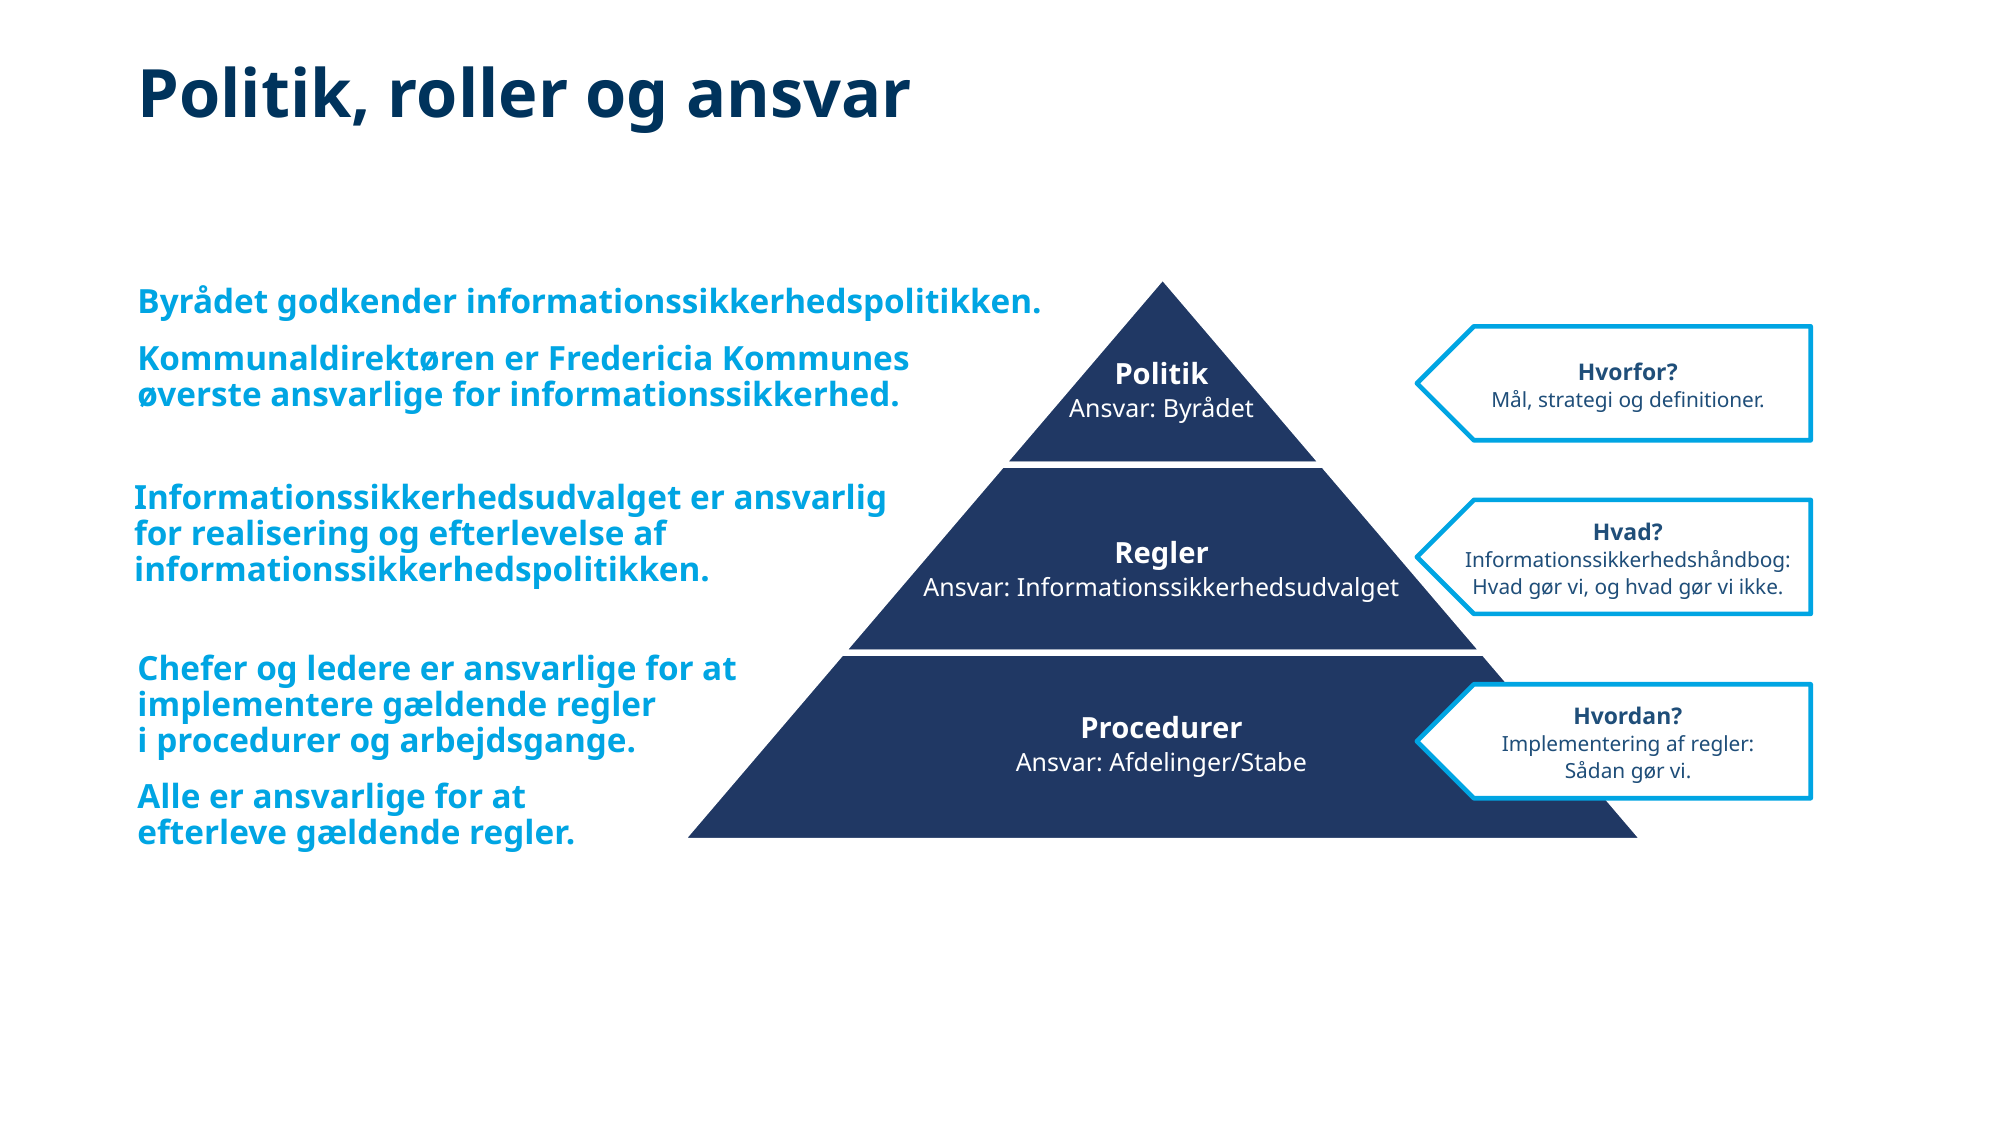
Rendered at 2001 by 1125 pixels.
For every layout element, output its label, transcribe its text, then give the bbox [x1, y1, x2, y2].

list Byrådet godkender informationssikkerhedspolitikken. Kommunaldirektøren er Fredericia Kommunes øverste ansvarlige for informationssikkerhed. [137, 284, 680, 418]
text_box Informationssikkerhedsudvalget er ansvarlig for realisering og efterlevelse af informationssikkerhedspolitikken. [134, 480, 680, 589]
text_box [680, 276, 1811, 842]
title Politik, roller og ansvar [137, 59, 1863, 278]
text_box Chefer og ledere er ansvarlige for at implementere gældende regler i procedurer og arbejdsgange. Alle er ansvarlige for at efterleve gældende regler. [137, 651, 1076, 860]
